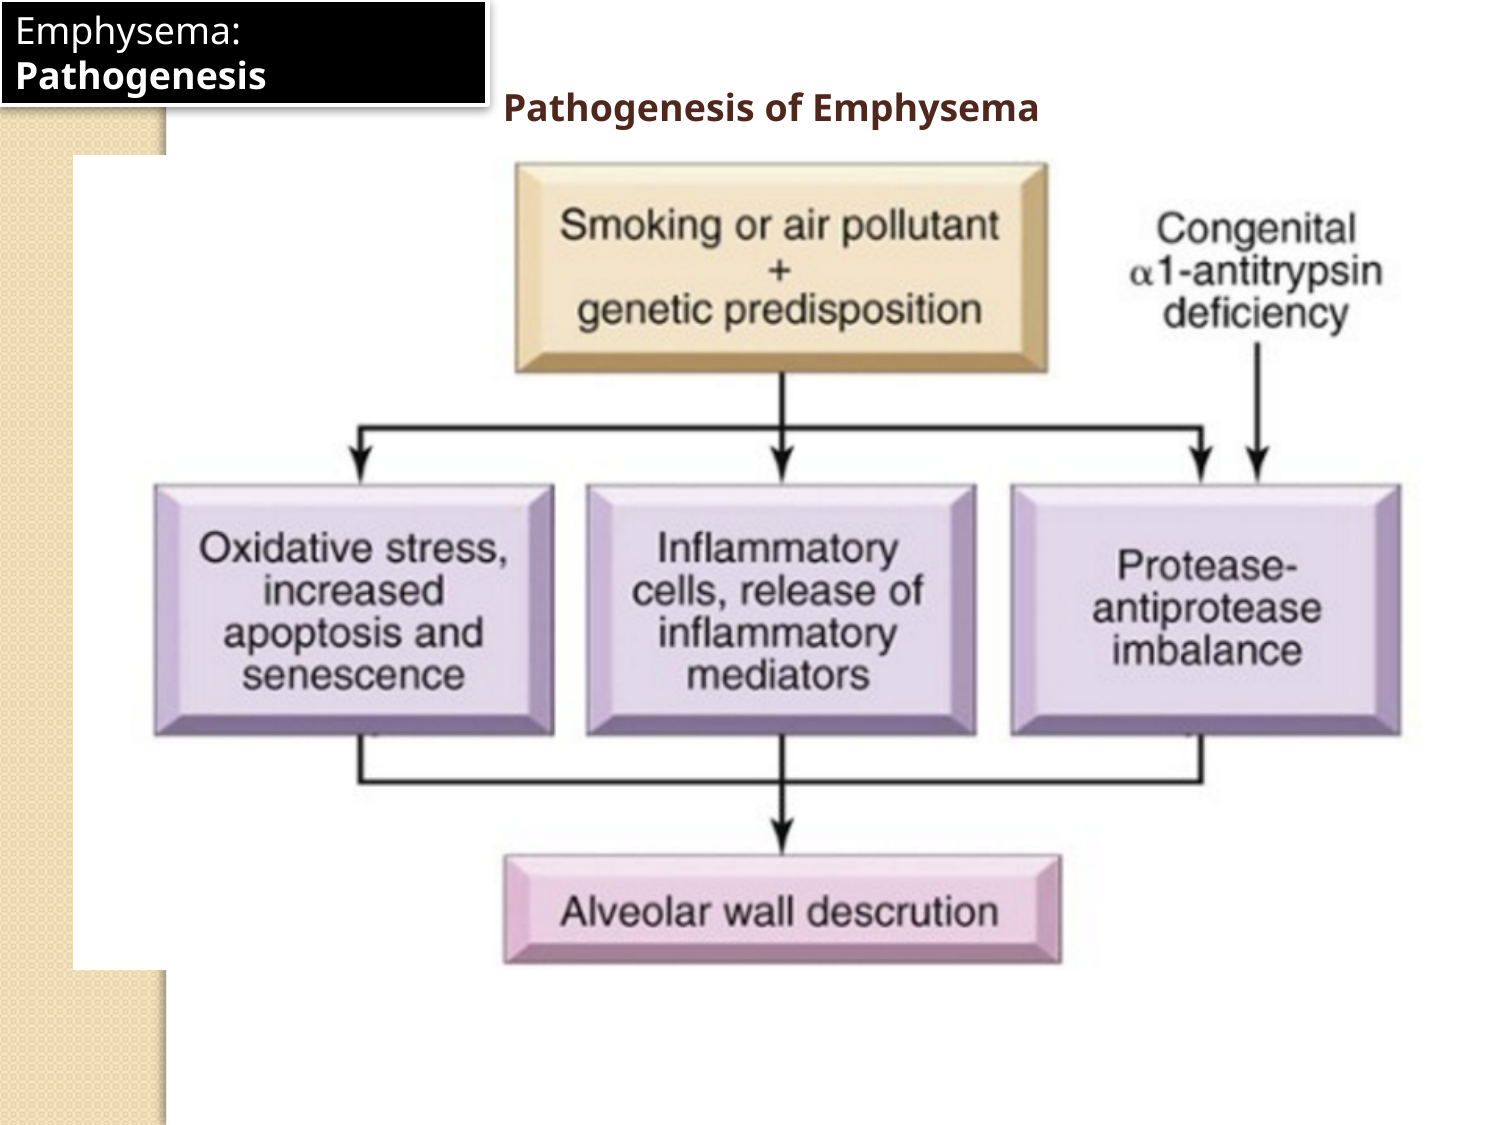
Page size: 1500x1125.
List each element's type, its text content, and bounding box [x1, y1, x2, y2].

text_box Pathogenesis of Emphysema [488, 76, 1056, 137]
text_box Emphysema: Pathogenesis [0, 0, 490, 107]
picture [73, 155, 1427, 970]
